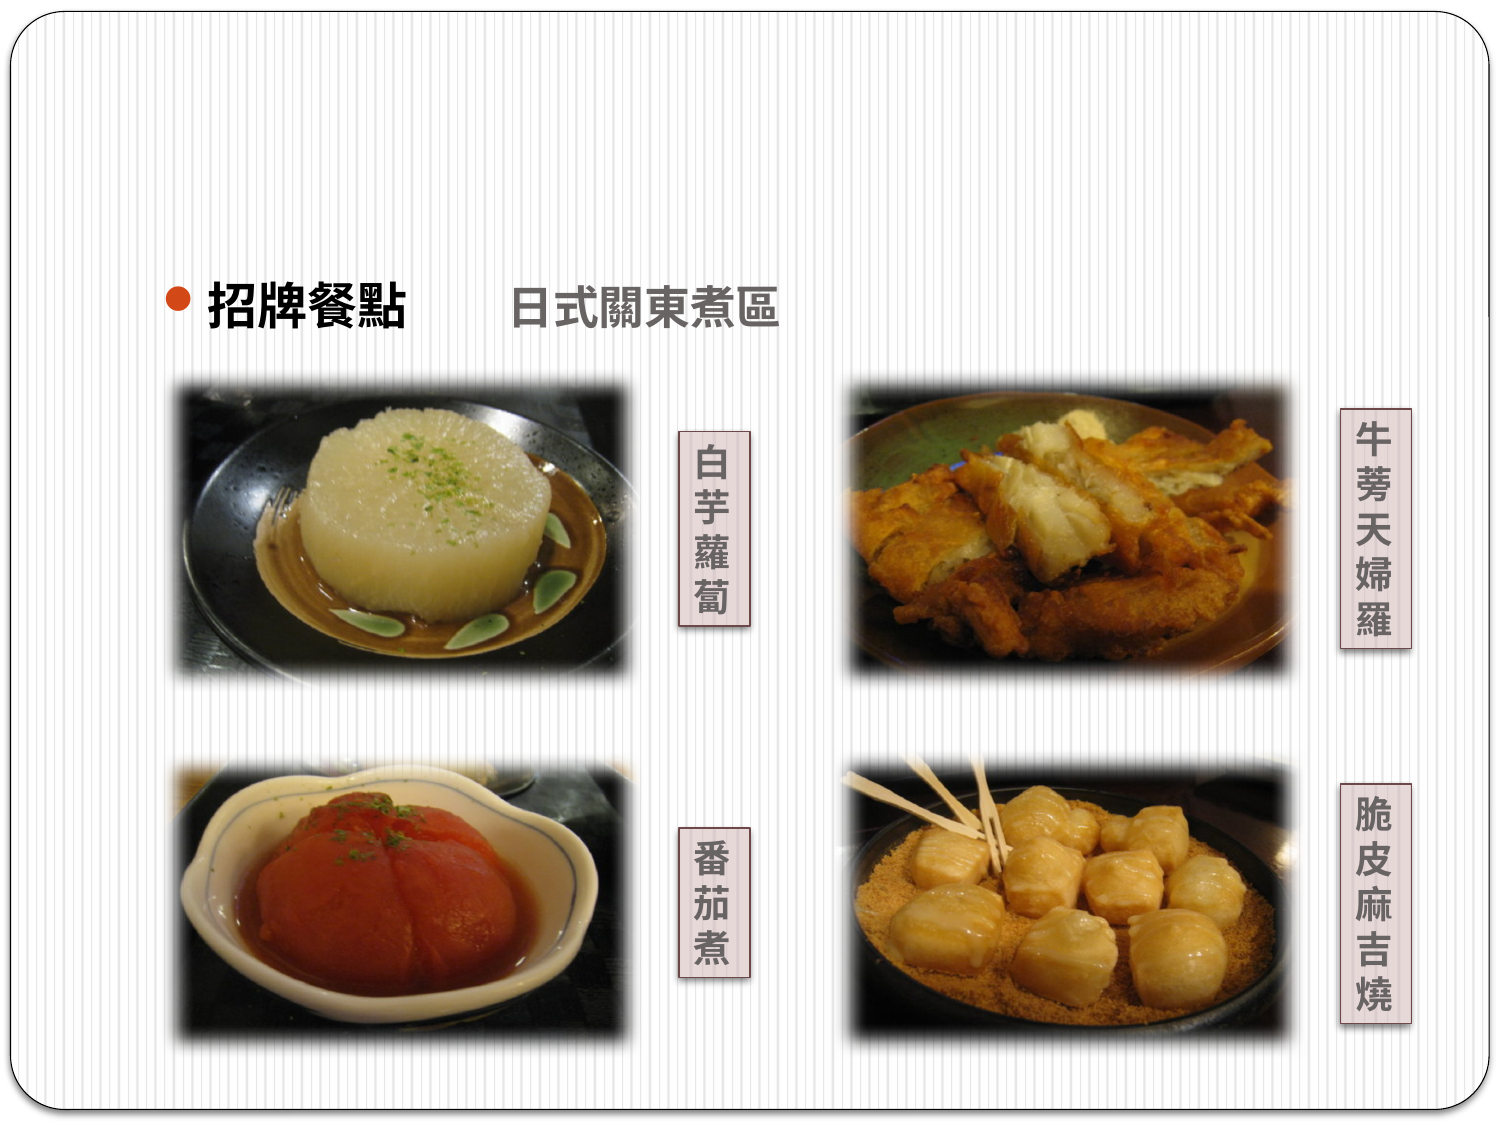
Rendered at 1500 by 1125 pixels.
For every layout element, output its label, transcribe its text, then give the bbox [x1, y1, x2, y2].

list 招牌餐點 日式關東煮區 [147, 267, 1423, 1018]
picture [159, 751, 644, 1059]
picture [832, 748, 1306, 1059]
text_box 牛蒡天婦羅 [1340, 408, 1412, 649]
picture [159, 367, 644, 693]
picture [832, 367, 1306, 693]
text_box 白芋蘿蔔 [678, 431, 751, 627]
text_box 番茄煮 [678, 827, 751, 978]
text_box 脆皮麻吉燒 [1340, 783, 1412, 1024]
